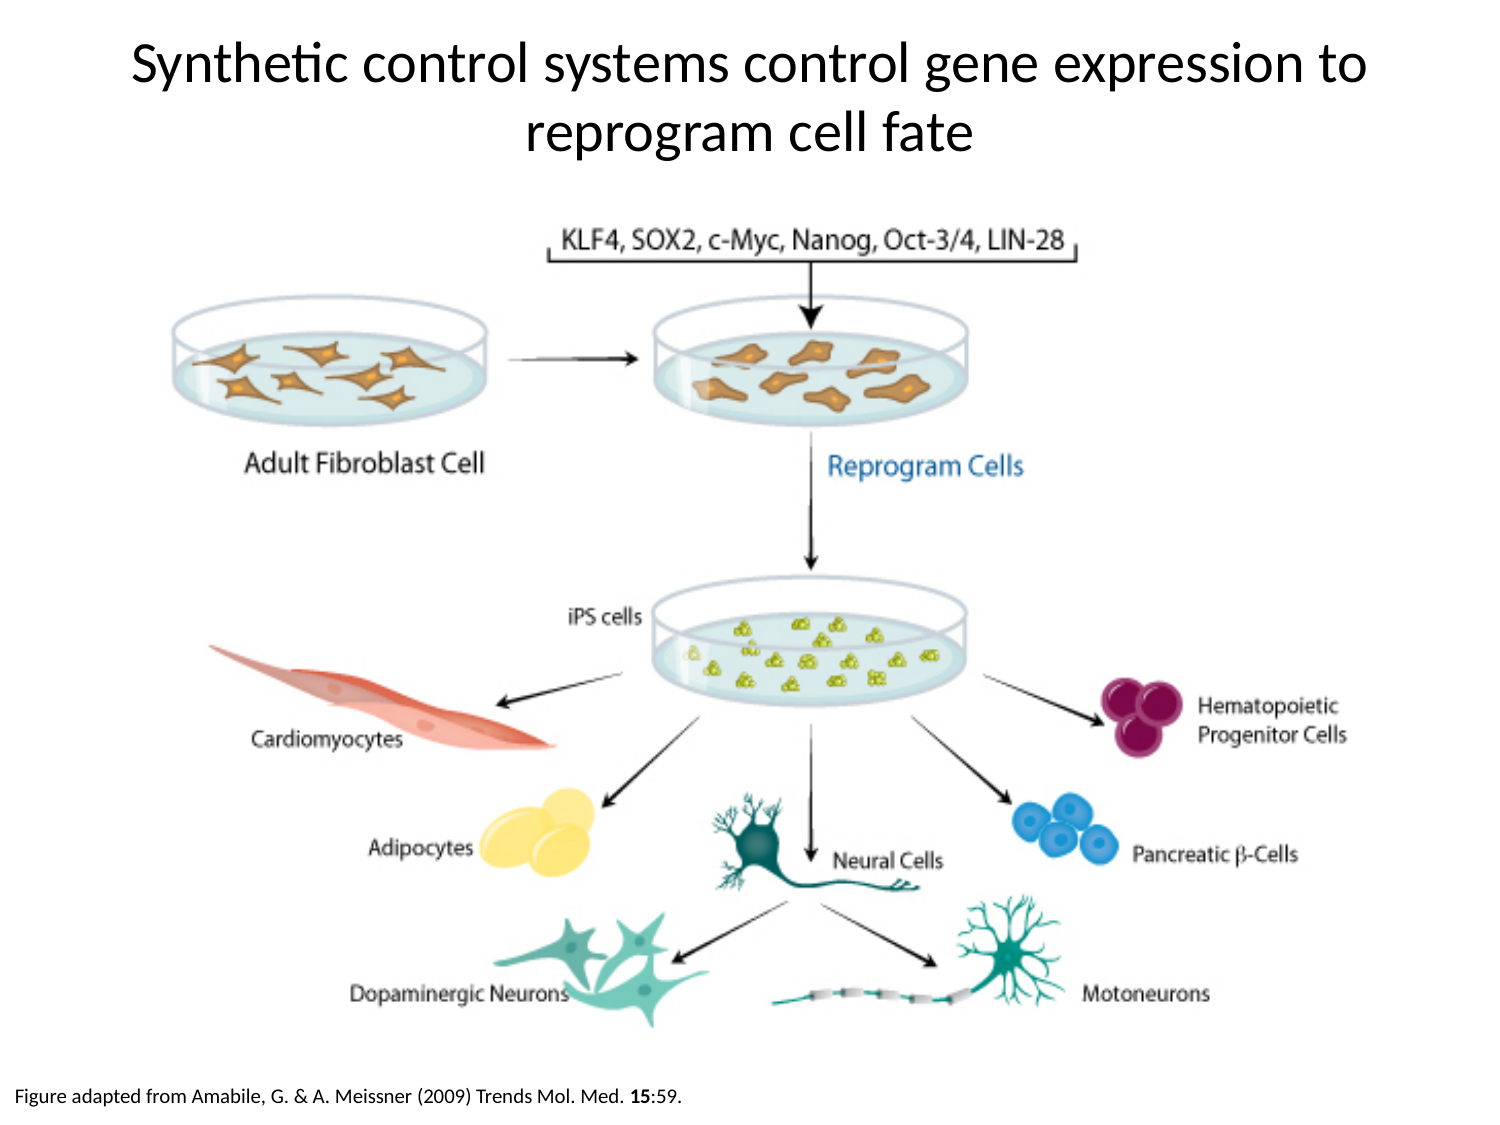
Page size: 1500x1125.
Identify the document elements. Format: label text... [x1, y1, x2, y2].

title Synthetic control systems control gene expression to reprogram cell fate [75, 0, 1425, 188]
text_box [0, 224, 1351, 1117]
